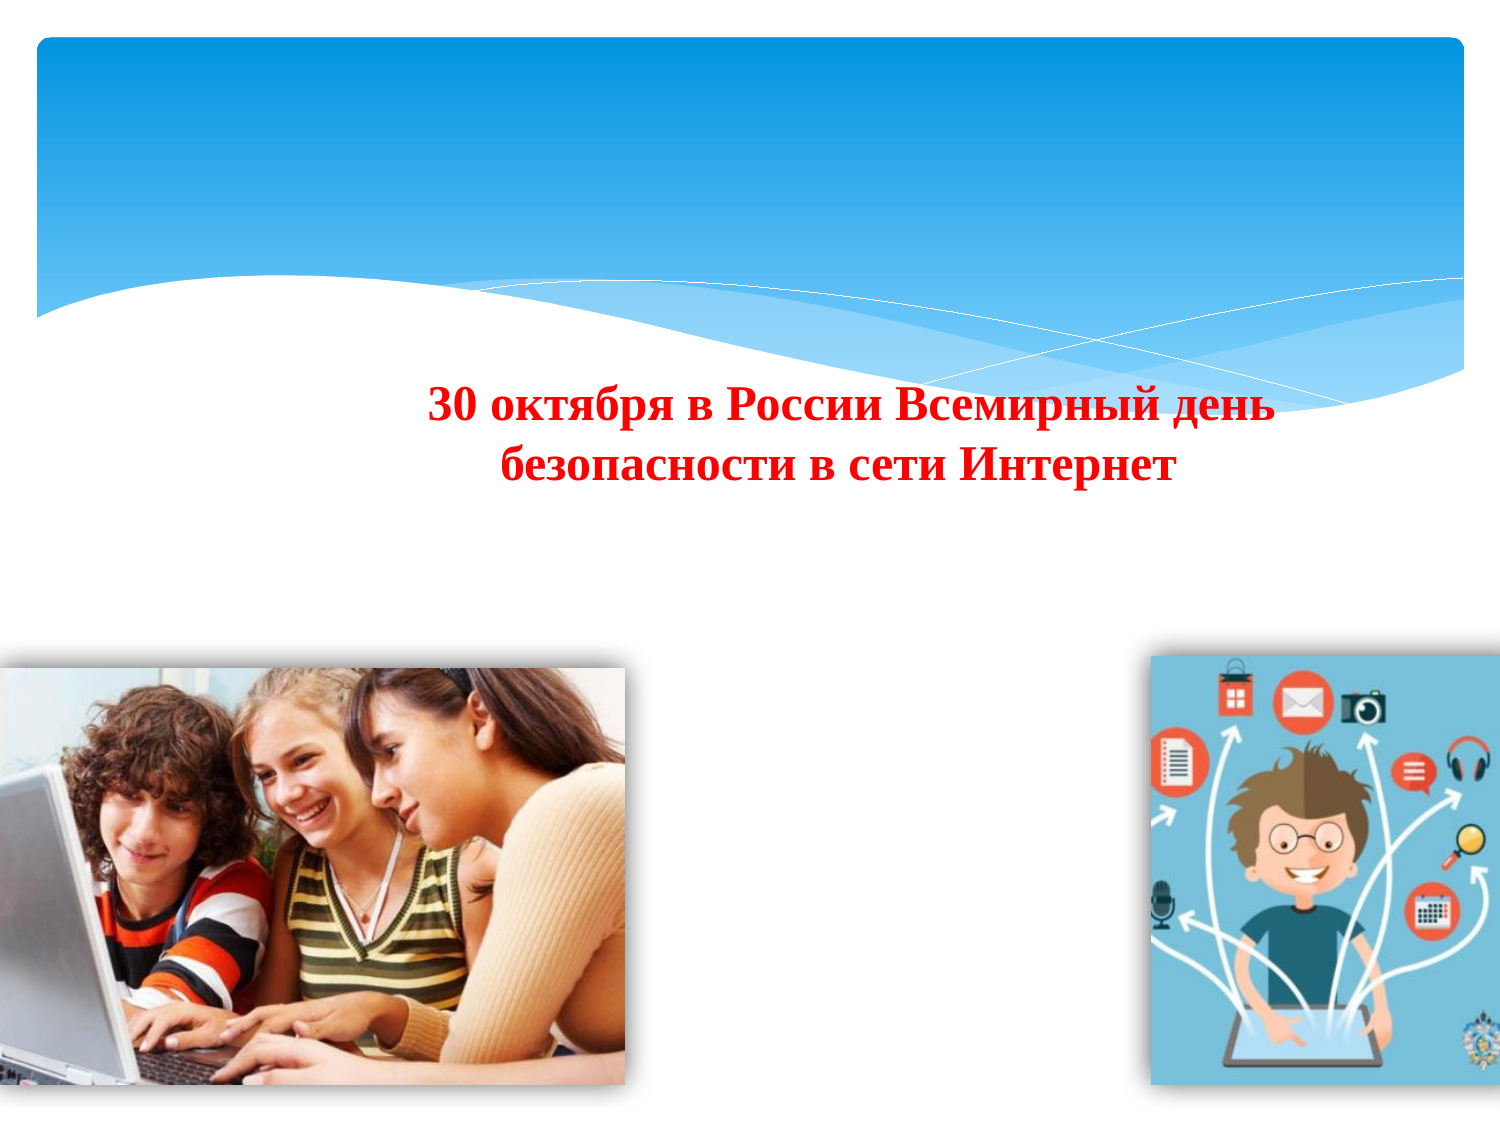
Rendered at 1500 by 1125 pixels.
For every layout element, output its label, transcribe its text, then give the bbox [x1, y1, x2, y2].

title 30 октября в России Всемирный день безопасности в сети Интернет [301, 361, 1376, 539]
picture [1151, 656, 1500, 1085]
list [0, 668, 625, 1085]
